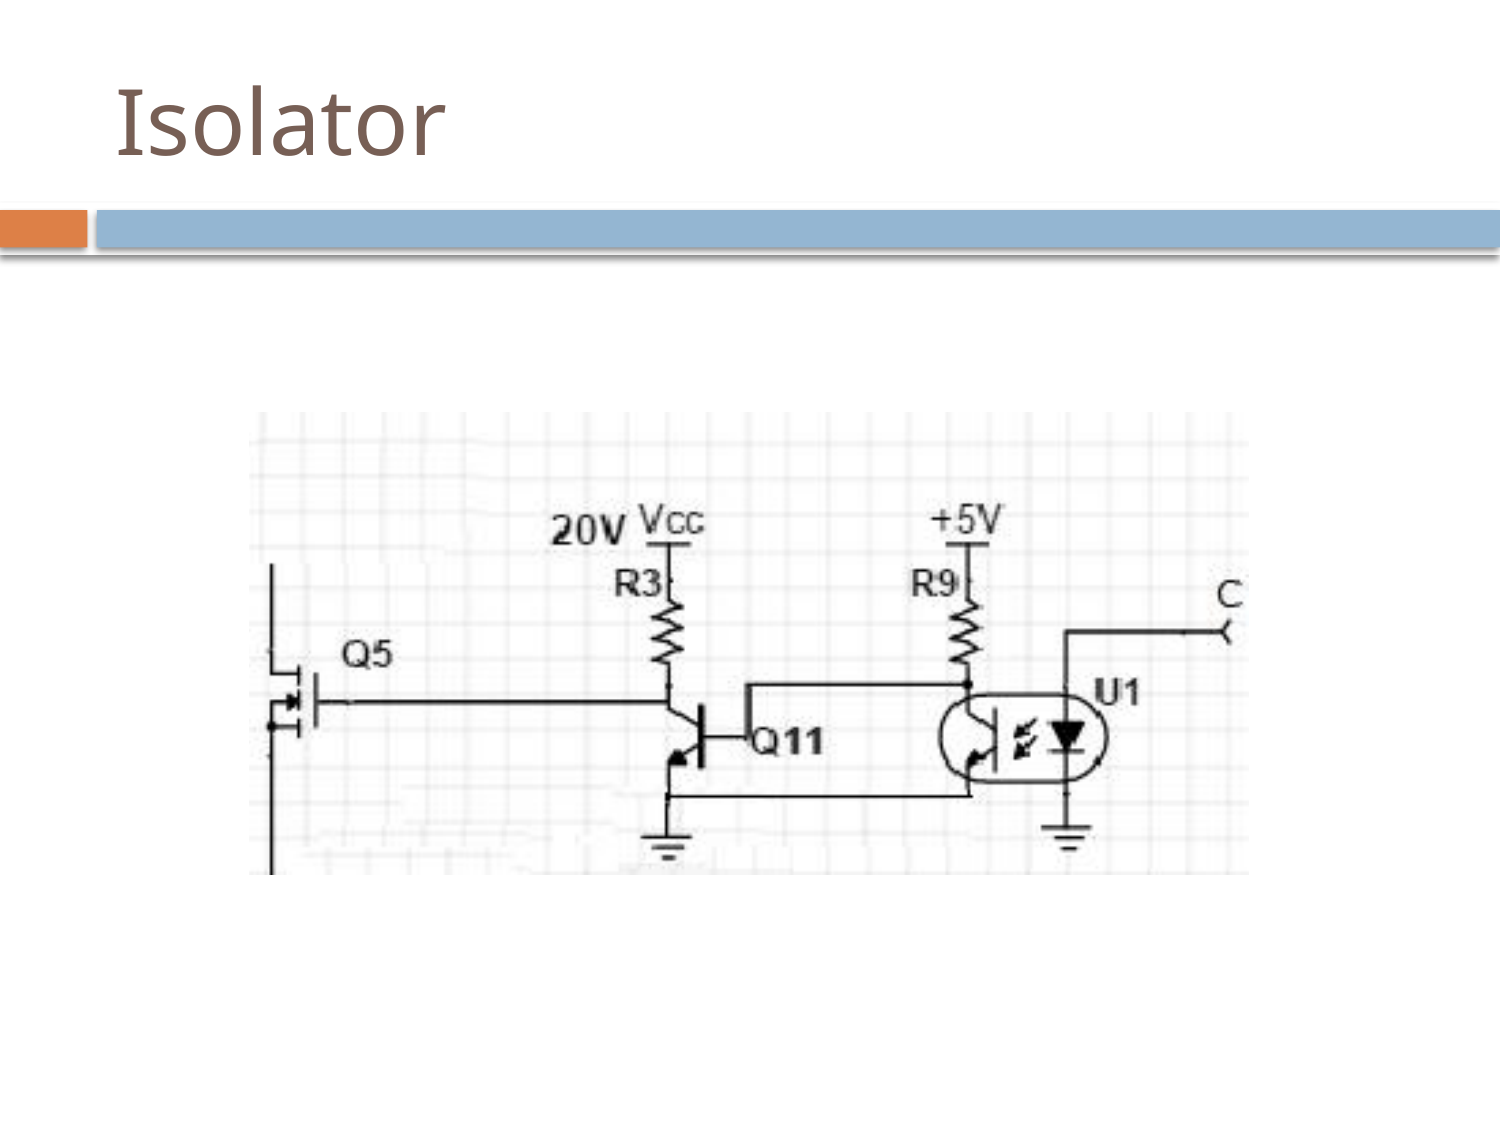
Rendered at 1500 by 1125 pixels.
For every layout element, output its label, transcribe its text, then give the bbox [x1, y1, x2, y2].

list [249, 412, 1249, 876]
title Isolator [100, 37, 1438, 200]
